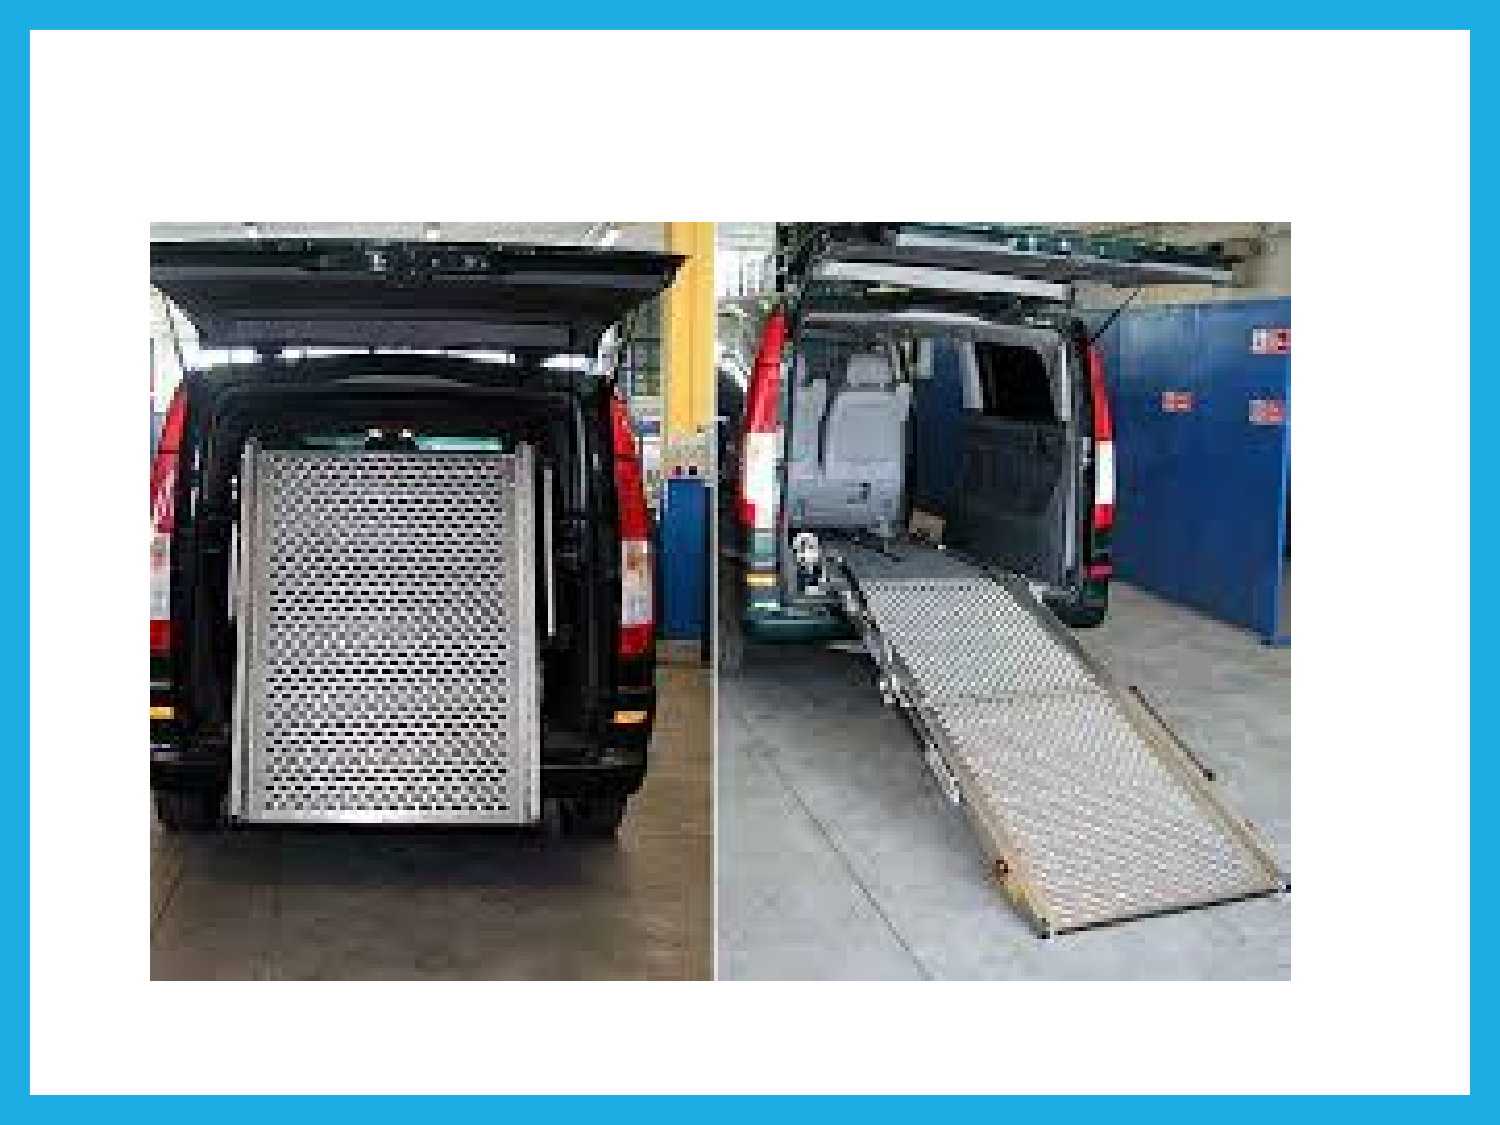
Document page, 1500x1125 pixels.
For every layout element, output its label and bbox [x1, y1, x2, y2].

picture [150, 221, 1291, 981]
